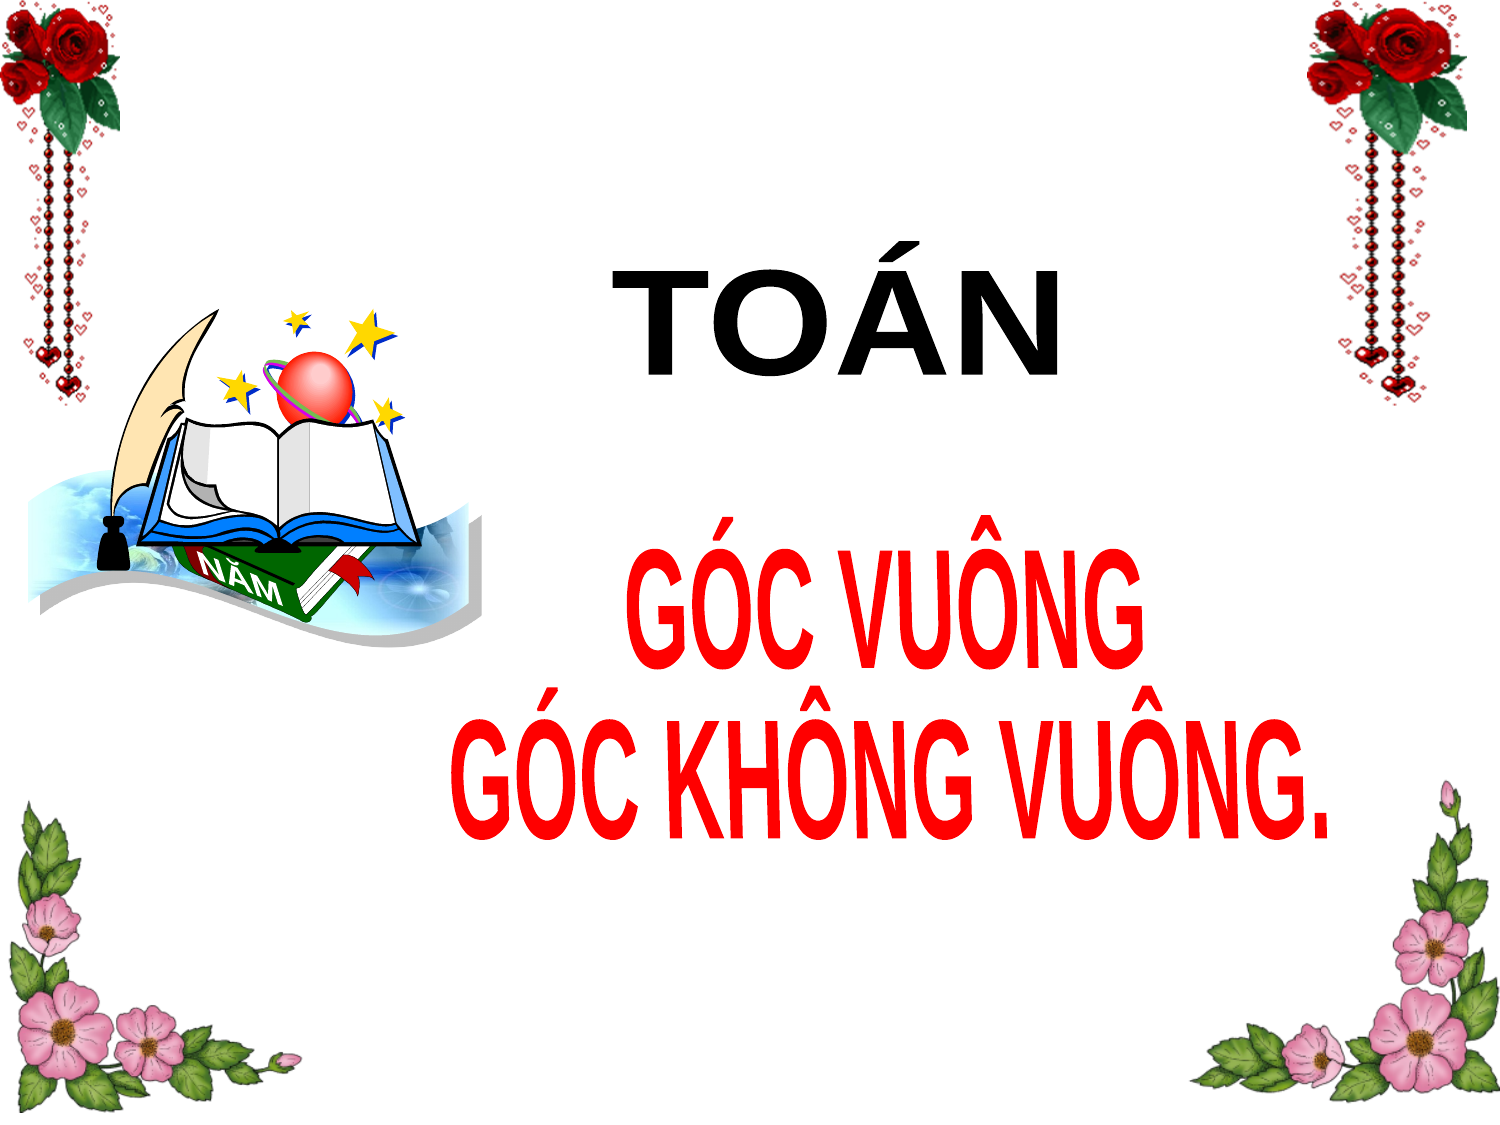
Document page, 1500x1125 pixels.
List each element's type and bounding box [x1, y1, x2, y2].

text_box [27, 308, 469, 637]
picture [0, 796, 309, 1113]
picture [0, 0, 120, 408]
picture [1306, 0, 1467, 408]
picture [1185, 773, 1500, 1113]
